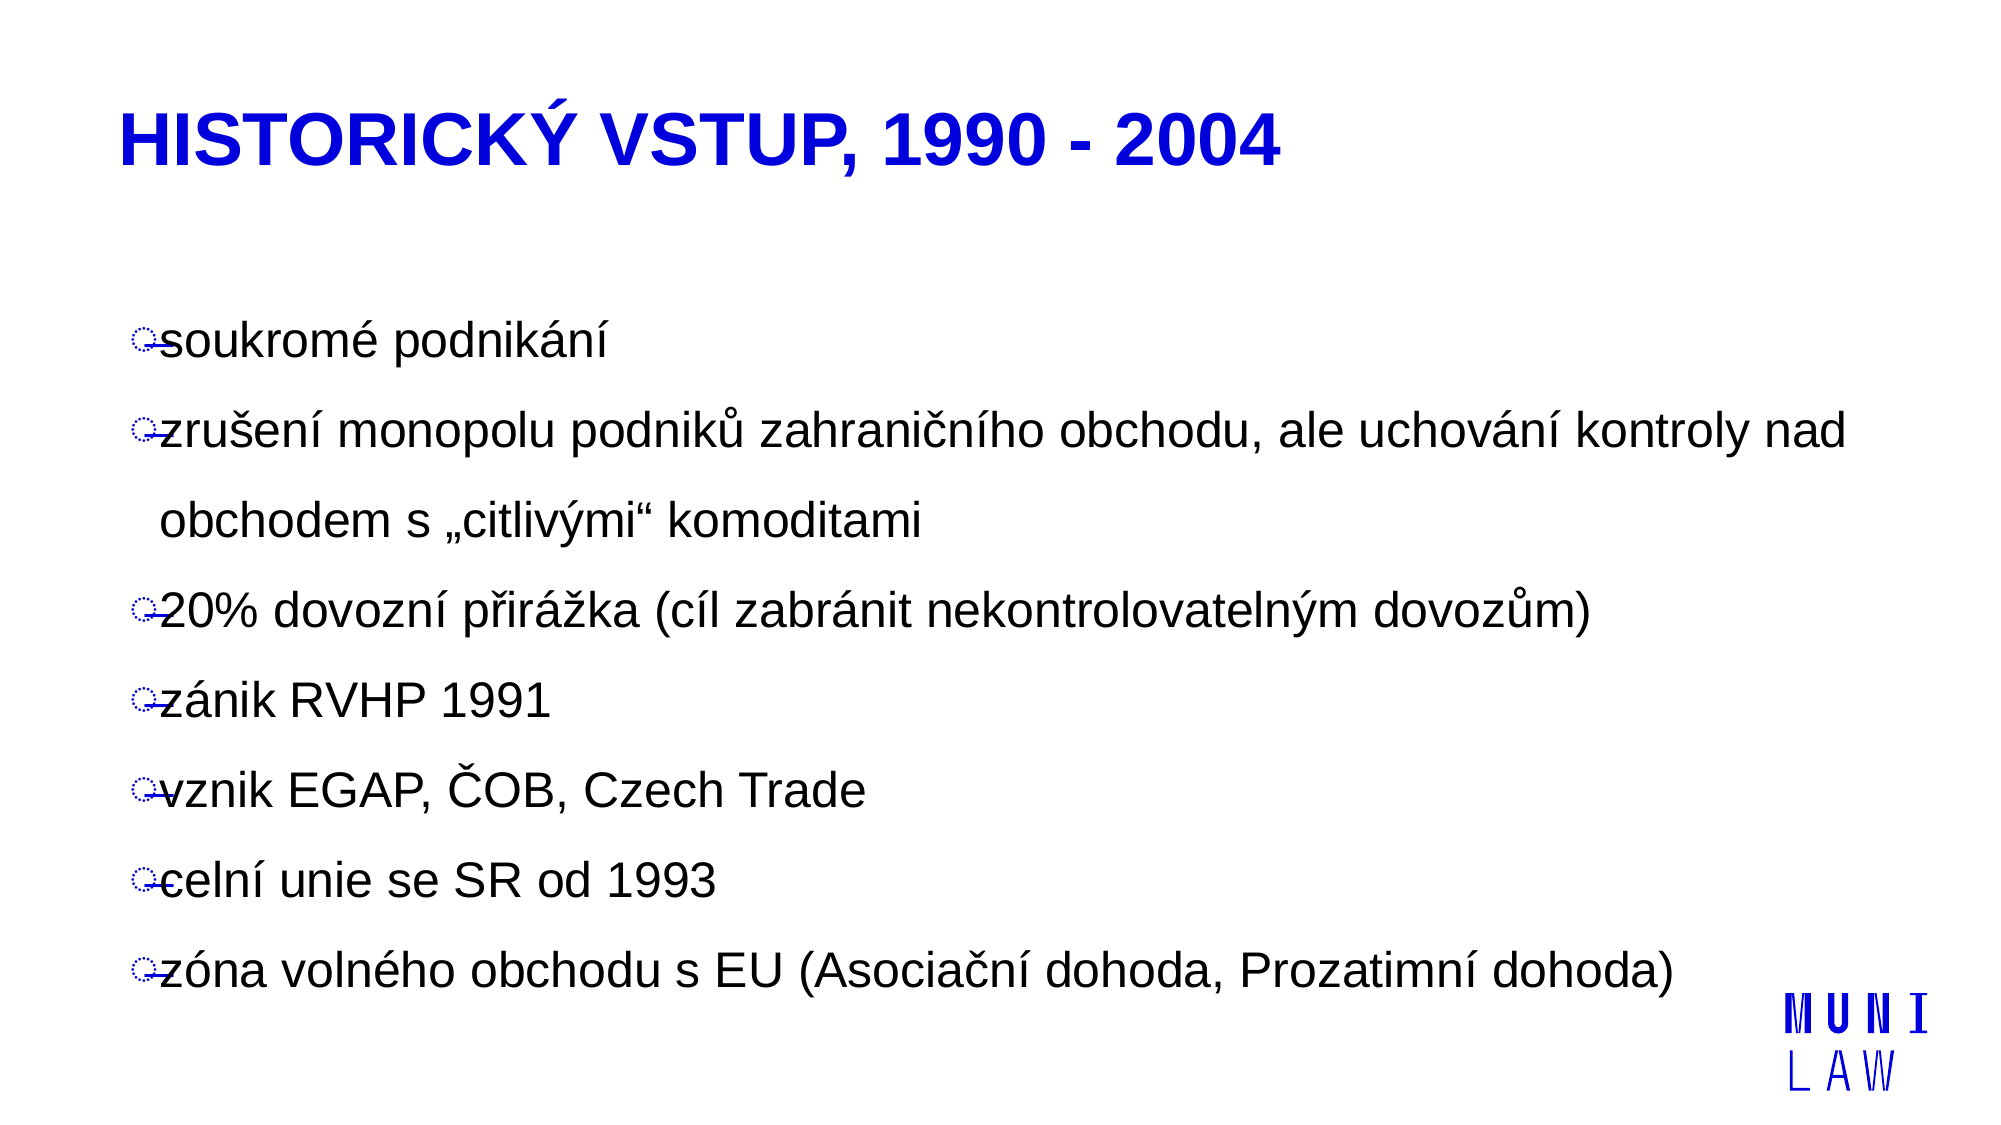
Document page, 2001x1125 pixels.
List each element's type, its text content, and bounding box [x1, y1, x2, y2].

title Historický vstup, 1990 - 2004 [118, 118, 1883, 193]
list soukromé podnikání zrušení monopolu podniků zahraničního obchodu, ale uchování kontroly nad obchodem s „citlivými“ komoditami 20% dovozní přirážka (cíl zabránit nekontrolovatelným dovozům) zánik RVHP 1991 vznik EGAP, ČOB, Czech Trade celní unie se SR od 1993 zóna volného obchodu s EU (Asociační dohoda, Prozatimní dohoda) [118, 277, 1883, 957]
